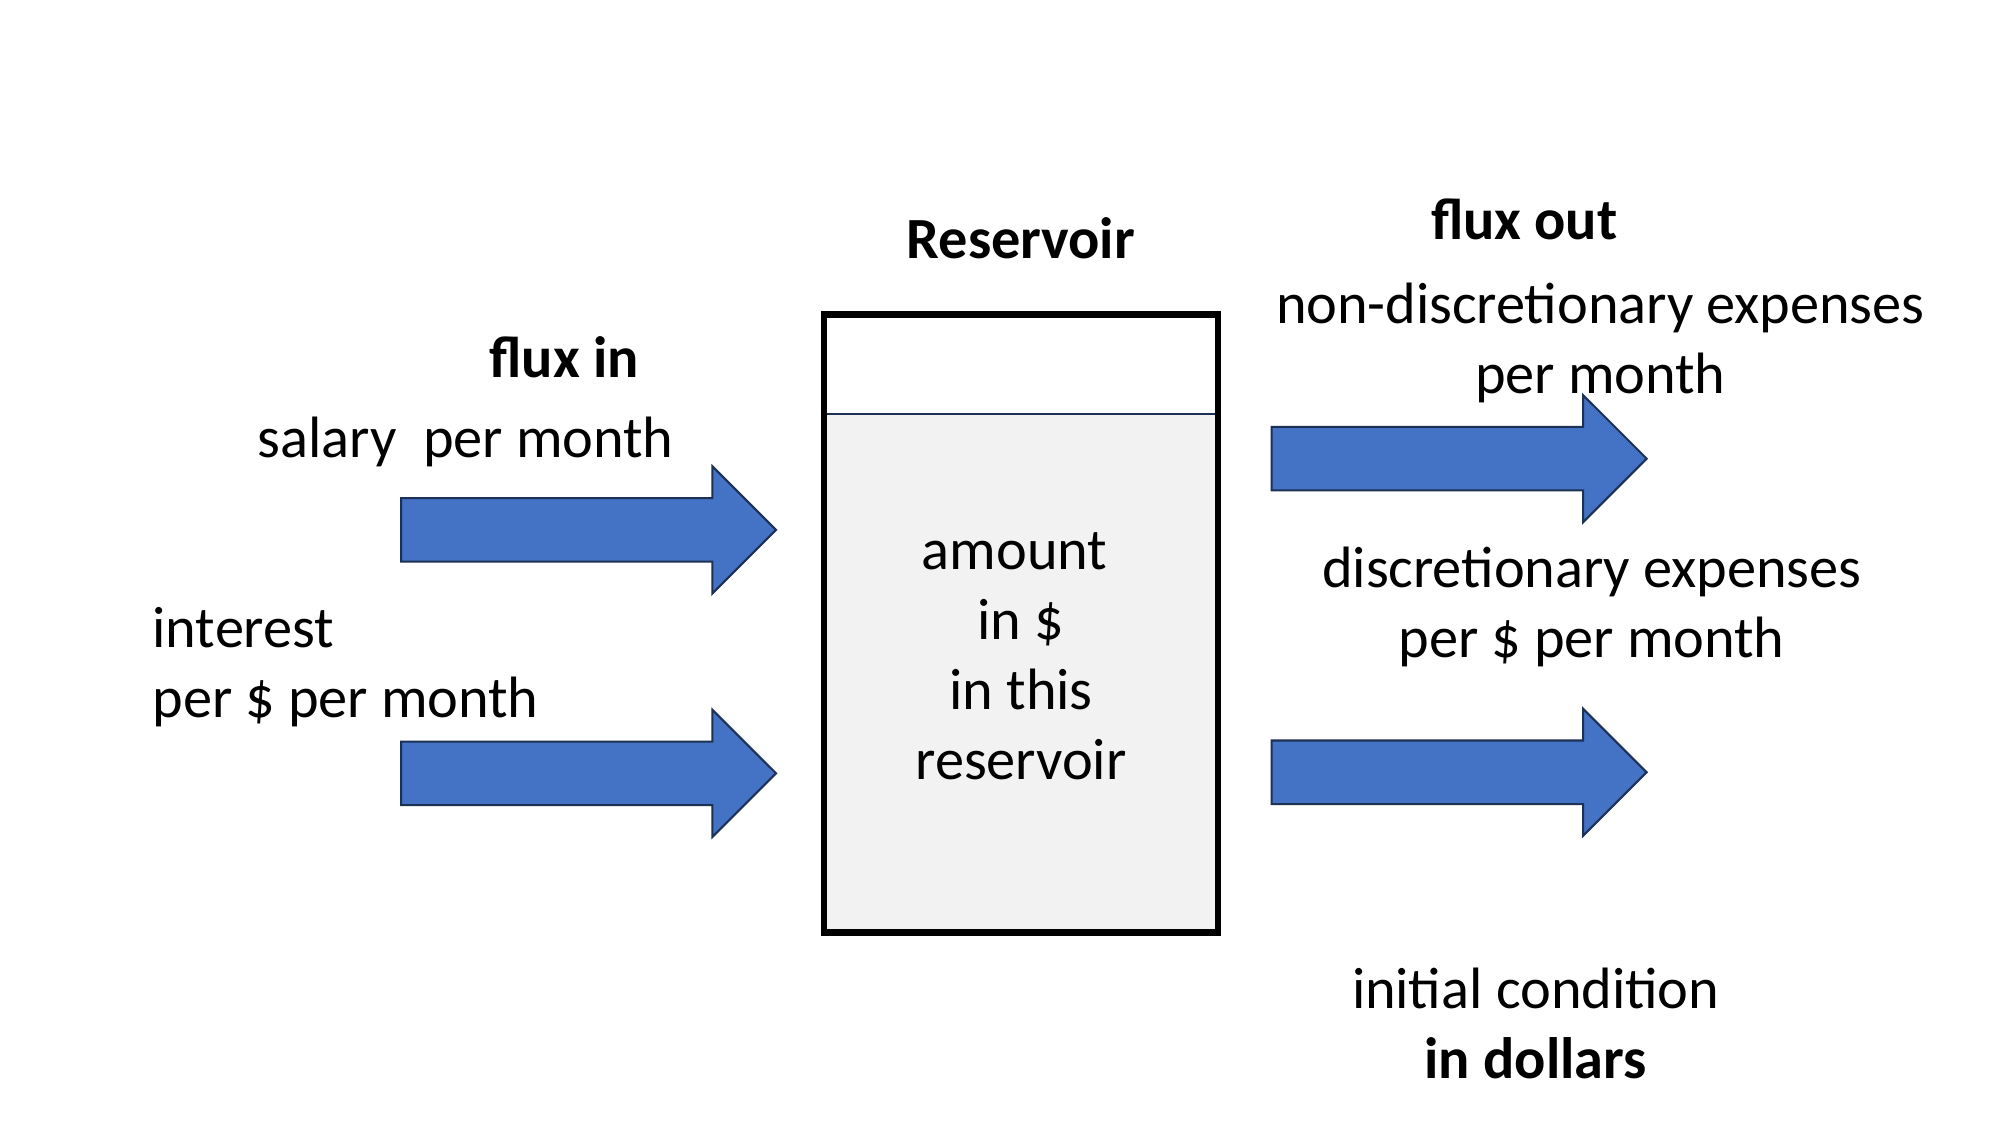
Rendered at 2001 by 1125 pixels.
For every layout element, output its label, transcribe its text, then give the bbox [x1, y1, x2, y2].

text_box [400, 463, 778, 596]
text_box [400, 707, 778, 840]
text_box [1270, 392, 1649, 525]
text_box flux in [366, 311, 762, 397]
text_box [823, 314, 1219, 934]
text_box flux out [1327, 173, 1722, 259]
text_box Reservoir [823, 192, 1219, 278]
text_box [1270, 706, 1649, 839]
